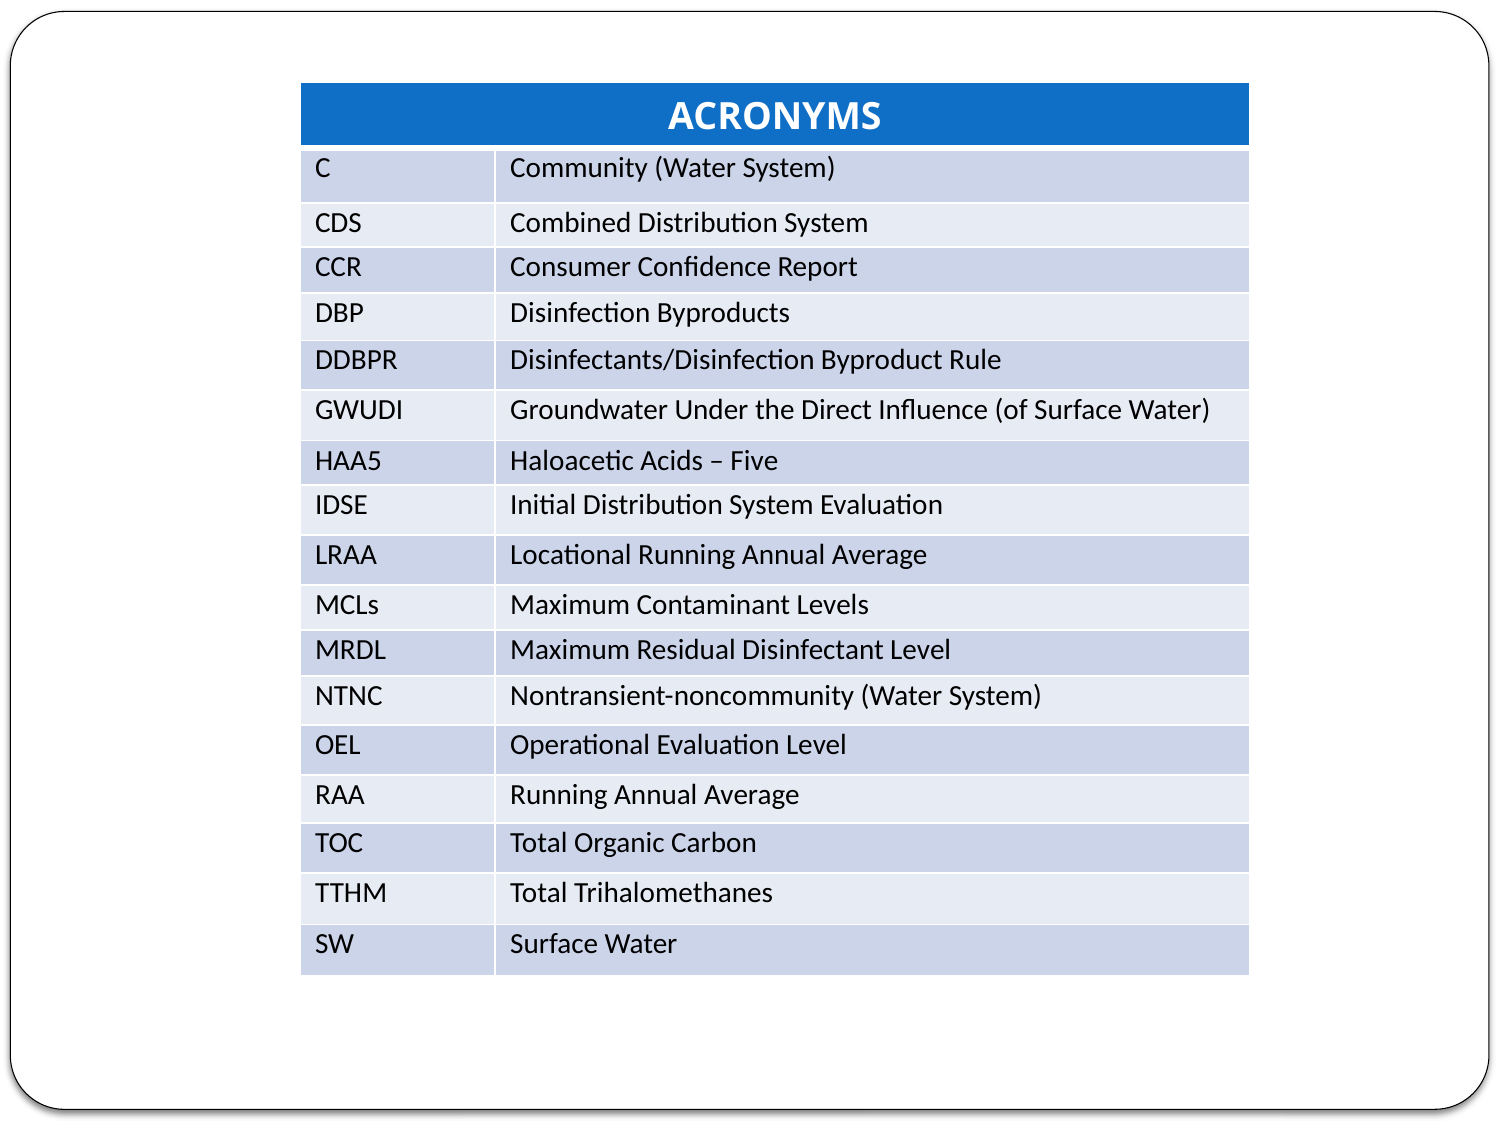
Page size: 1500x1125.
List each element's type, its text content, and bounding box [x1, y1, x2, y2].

table_cell RAA [301, 776, 494, 822]
table_cell CDS [301, 204, 494, 246]
table_cell Operational Evaluation Level [496, 726, 1249, 774]
table_cell TTHM [301, 874, 494, 924]
table_cell LRAA [301, 536, 494, 584]
table_cell Disinfectants/Disinfection Byproduct Rule [496, 341, 1249, 389]
table_cell Disinfection Byproducts [496, 294, 1249, 340]
table_cell GWUDI [301, 391, 494, 440]
table_cell Locational Running Annual Average [496, 536, 1249, 584]
table_cell Maximum Contaminant Levels [496, 586, 1249, 629]
table_cell MCLs [301, 586, 494, 629]
table_cell Initial Distribution System Evaluation [496, 486, 1249, 534]
table_cell OEL [301, 726, 494, 774]
table_cell Groundwater Under the Direct Influence (of Surface Water) [496, 391, 1249, 440]
table_cell DBP [301, 294, 494, 340]
table_cell SW [301, 925, 494, 975]
table_cell Haloacetic Acids – Five [496, 441, 1249, 484]
table_cell Consumer Confidence Report [496, 248, 1249, 292]
table_cell Total Organic Carbon [496, 824, 1249, 872]
table_cell DDBPR [301, 341, 494, 389]
table_cell NTNC [301, 677, 494, 724]
table_cell Maximum Residual Disinfectant Level [496, 631, 1249, 675]
table_cell C [301, 151, 494, 202]
table_cell HAA5 [301, 441, 494, 484]
table_cell Running Annual Average [496, 776, 1249, 822]
table_cell Nontransient-noncommunity (Water System) [496, 677, 1249, 724]
table_cell Community (Water System) [496, 151, 1249, 202]
table_header ACRONYMS [301, 83, 1249, 145]
table_cell Total Trihalomethanes [496, 874, 1249, 924]
table_cell CCR [301, 248, 494, 292]
table_cell TOC [301, 824, 494, 872]
table_cell Combined Distribution System [496, 204, 1249, 246]
table_cell IDSE [301, 486, 494, 534]
table_cell MRDL [301, 631, 494, 675]
table_cell Surface Water [496, 925, 1249, 975]
